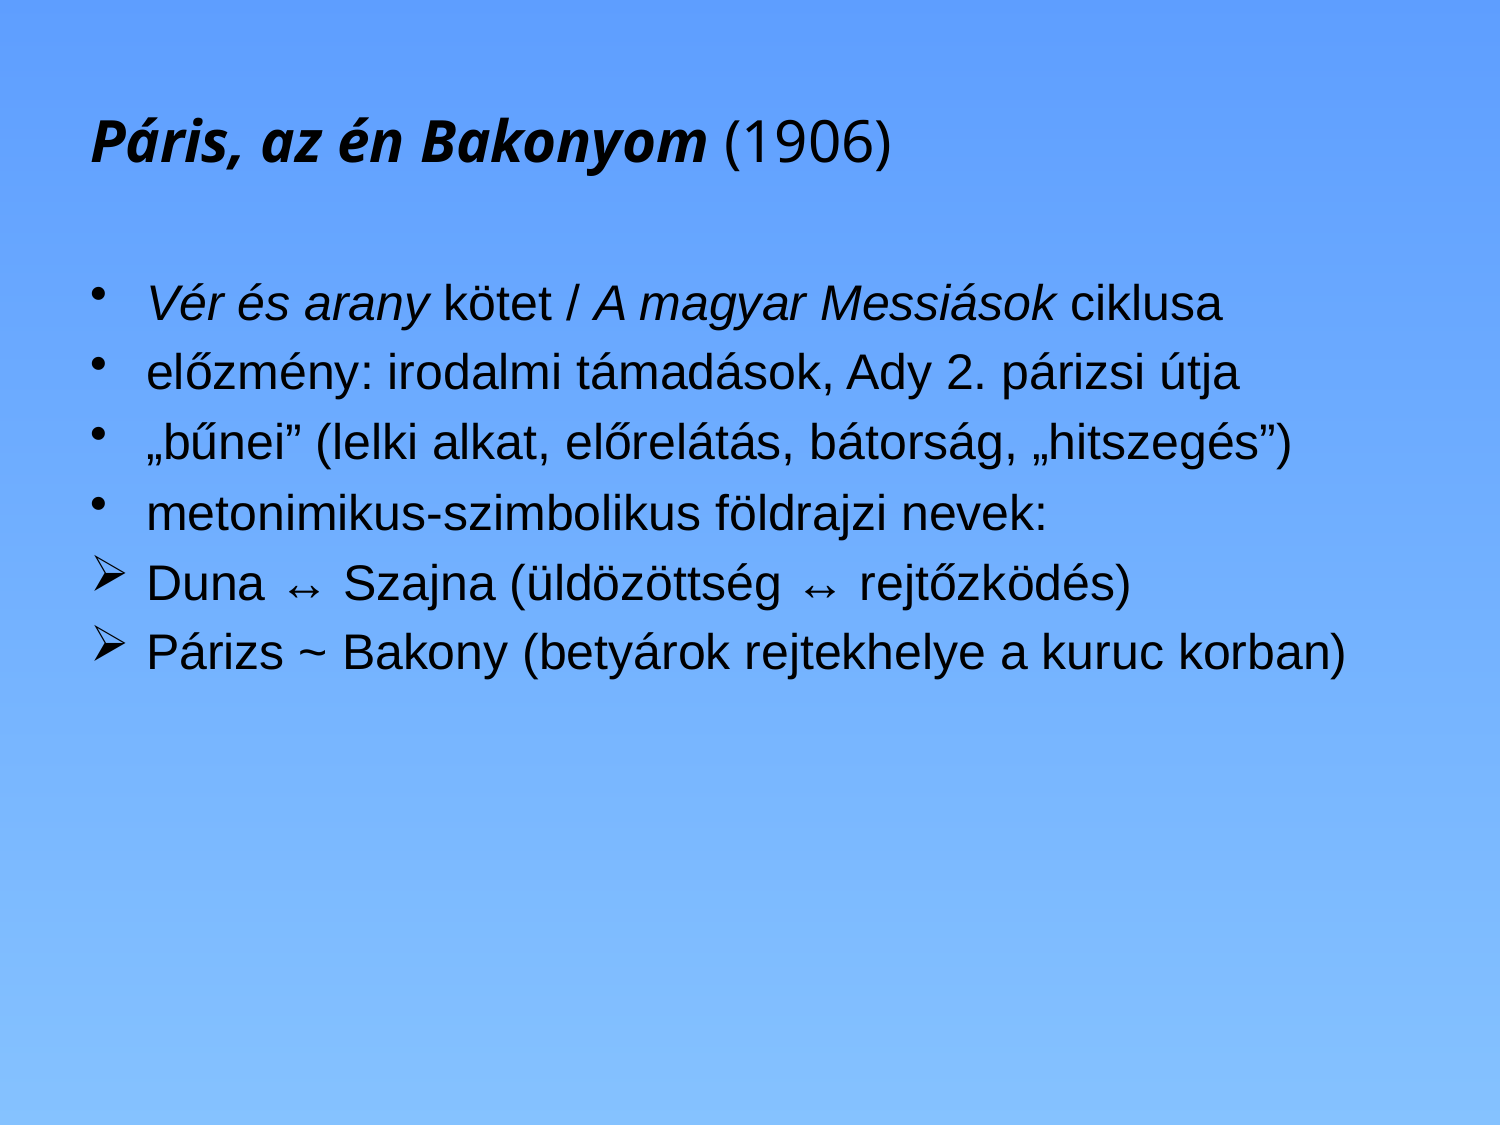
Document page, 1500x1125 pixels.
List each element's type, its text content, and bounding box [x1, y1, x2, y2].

title Páris, az én Bakonyom (1906) [75, 45, 1425, 233]
list Vér és arany kötet / A magyar Messiások ciklusa előzmény: irodalmi támadások, Ady 2. párizsi útja „bűnei” (lelki alkat, előrelátás, bátorság, „hitszegés”) metonimikus-szimbolikus földrajzi nevek: Duna ↔ Szajna (üldözöttség ↔ rejtőzködés) Párizs ~ Bakony (betyárok rejtekhelye a kuruc korban) [75, 262, 1425, 1005]
